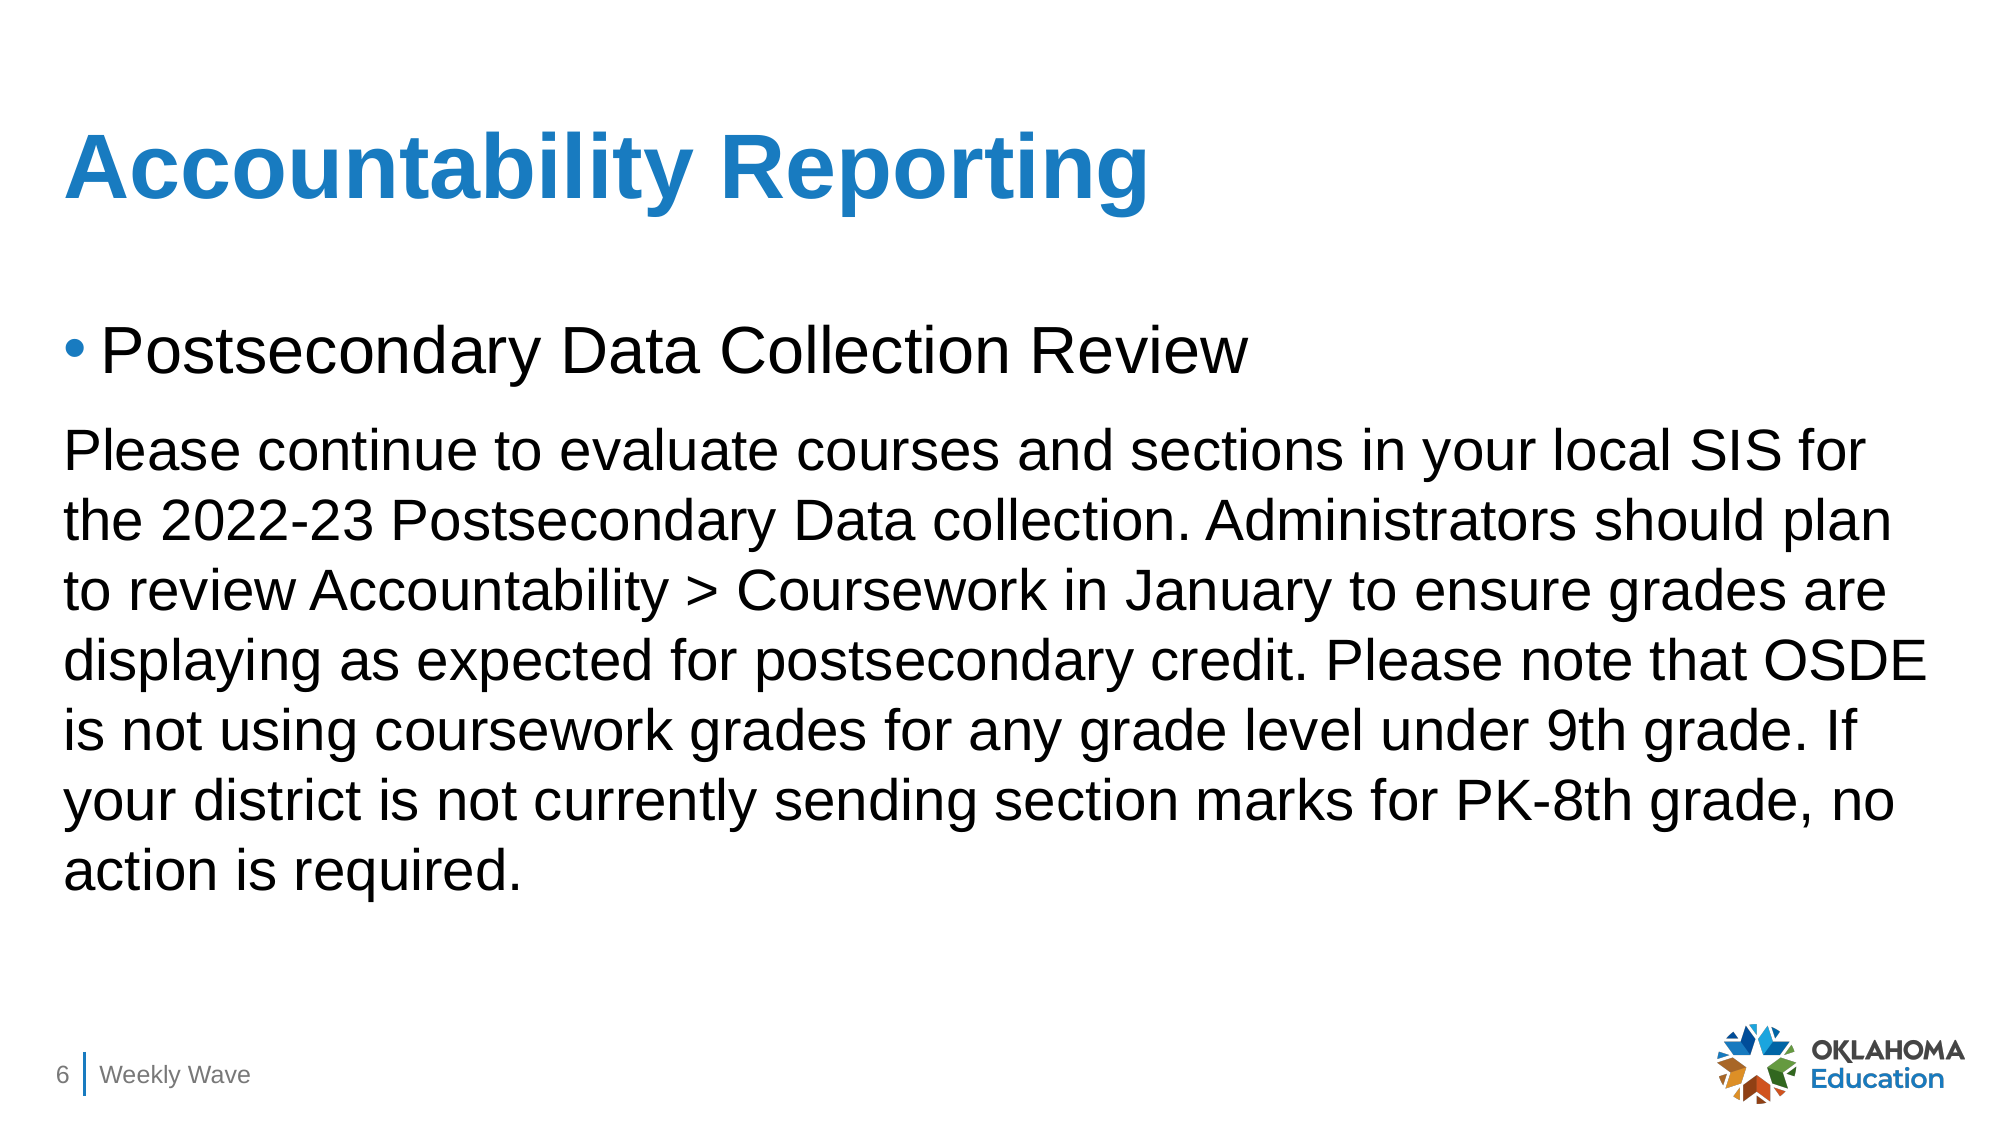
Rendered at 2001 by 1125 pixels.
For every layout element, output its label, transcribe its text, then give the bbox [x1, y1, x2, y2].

picture [1717, 1024, 1965, 1104]
list Postsecondary Data Collection Review Please continue to evaluate courses and sections in your local SIS for the 2022-23 Postsecondary Data collection. Administrators should plan to review Accountability > Coursework in January to ensure grades are displaying as expected for postsecondary credit. Please note that OSDE is not using coursework grades for any grade level under 9th grade. If your district is not currently sending section marks for PK-8th grade, no action is required. [48, 299, 1952, 1014]
slide_number 6 [0, 1043, 85, 1104]
title Accountability Reporting [48, 59, 1952, 278]
footer Weekly Wave [85, 1043, 1063, 1104]
